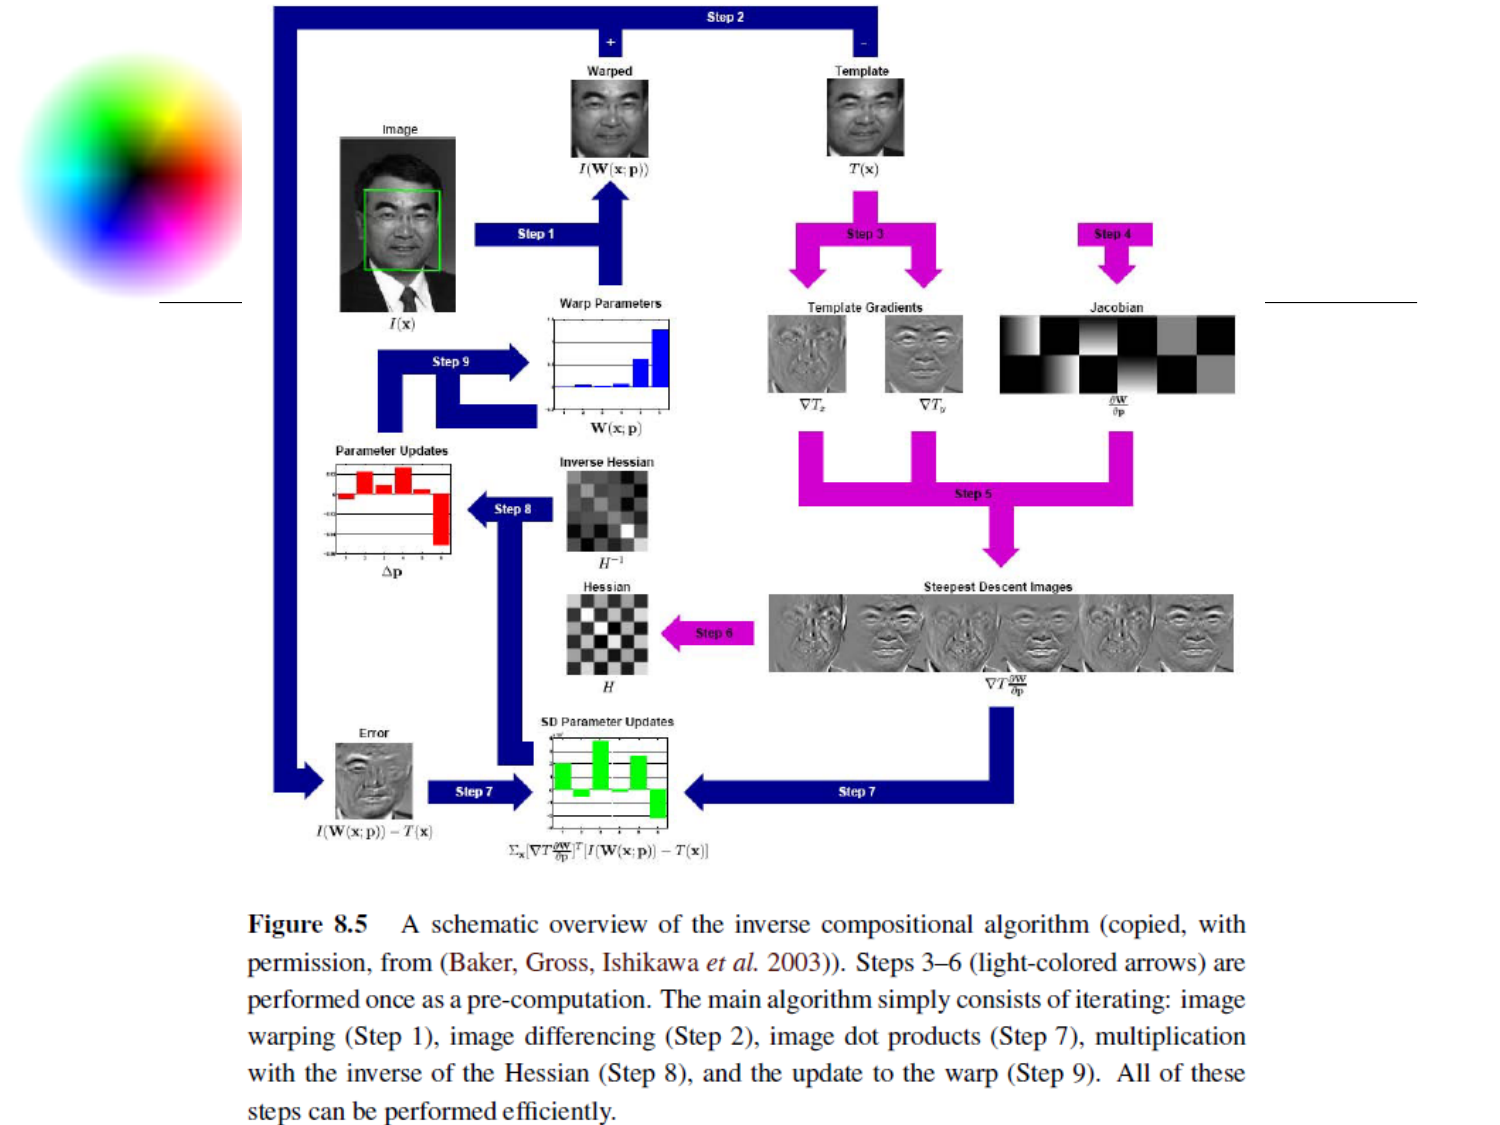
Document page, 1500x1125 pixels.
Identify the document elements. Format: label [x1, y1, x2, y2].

picture [0, 0, 1265, 1125]
